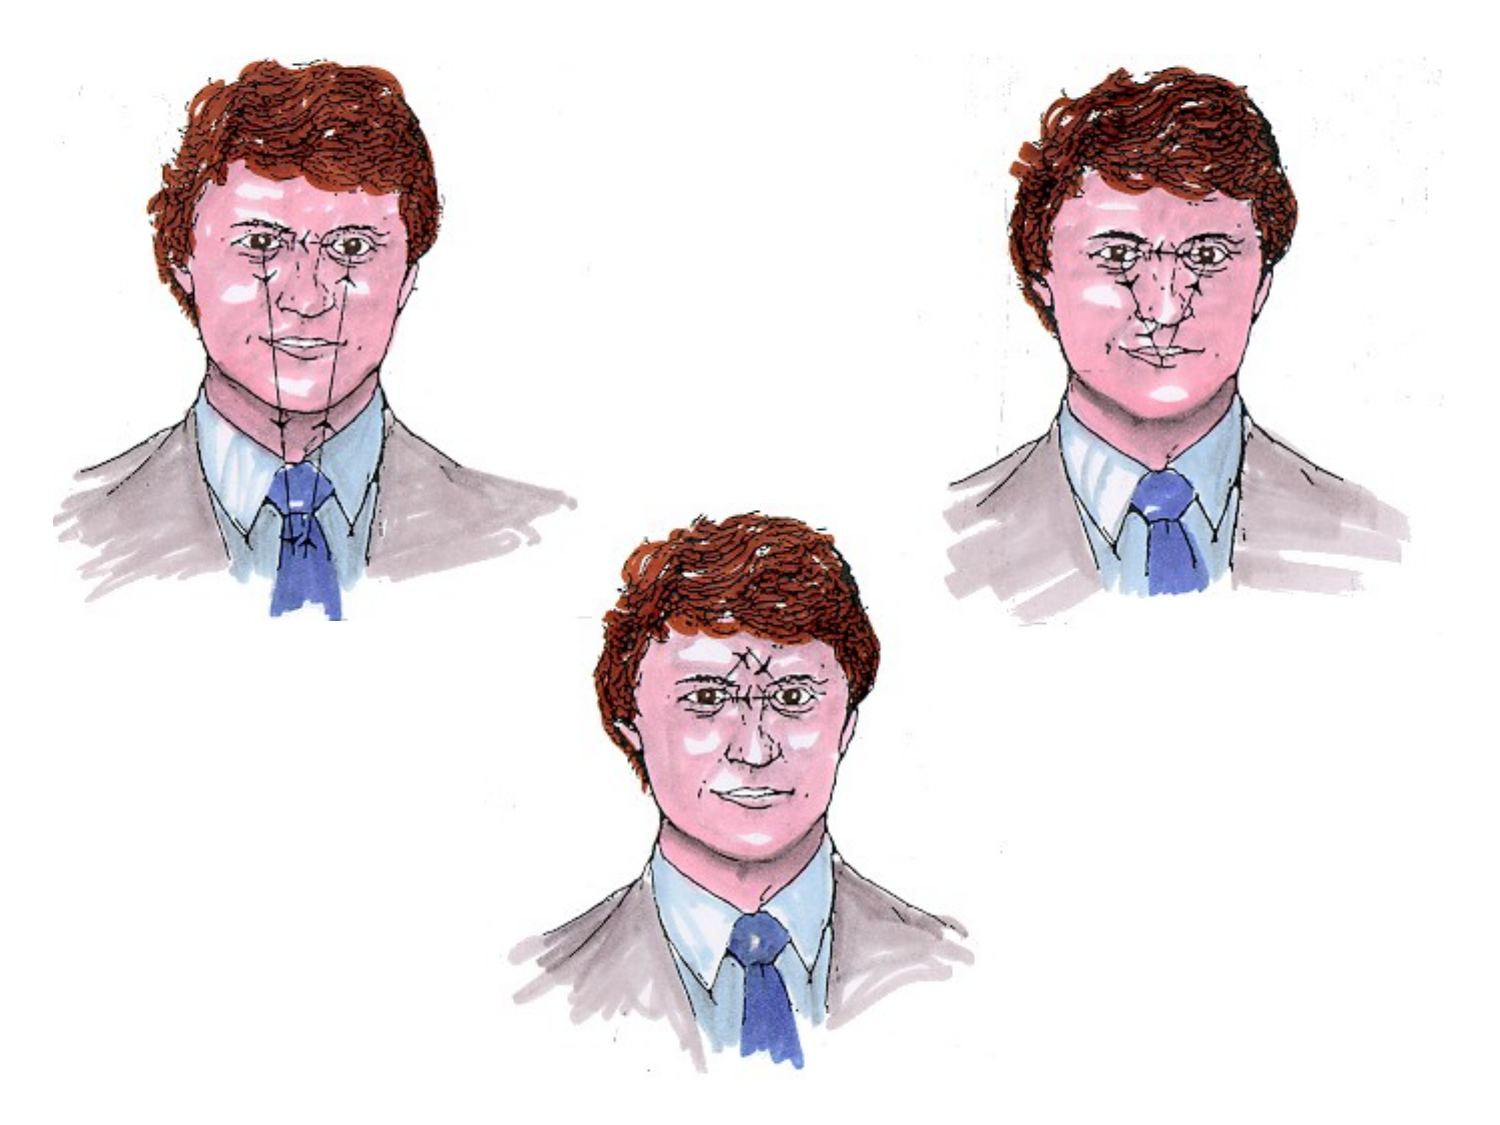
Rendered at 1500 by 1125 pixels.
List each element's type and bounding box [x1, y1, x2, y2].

picture [52, 54, 1444, 1094]
